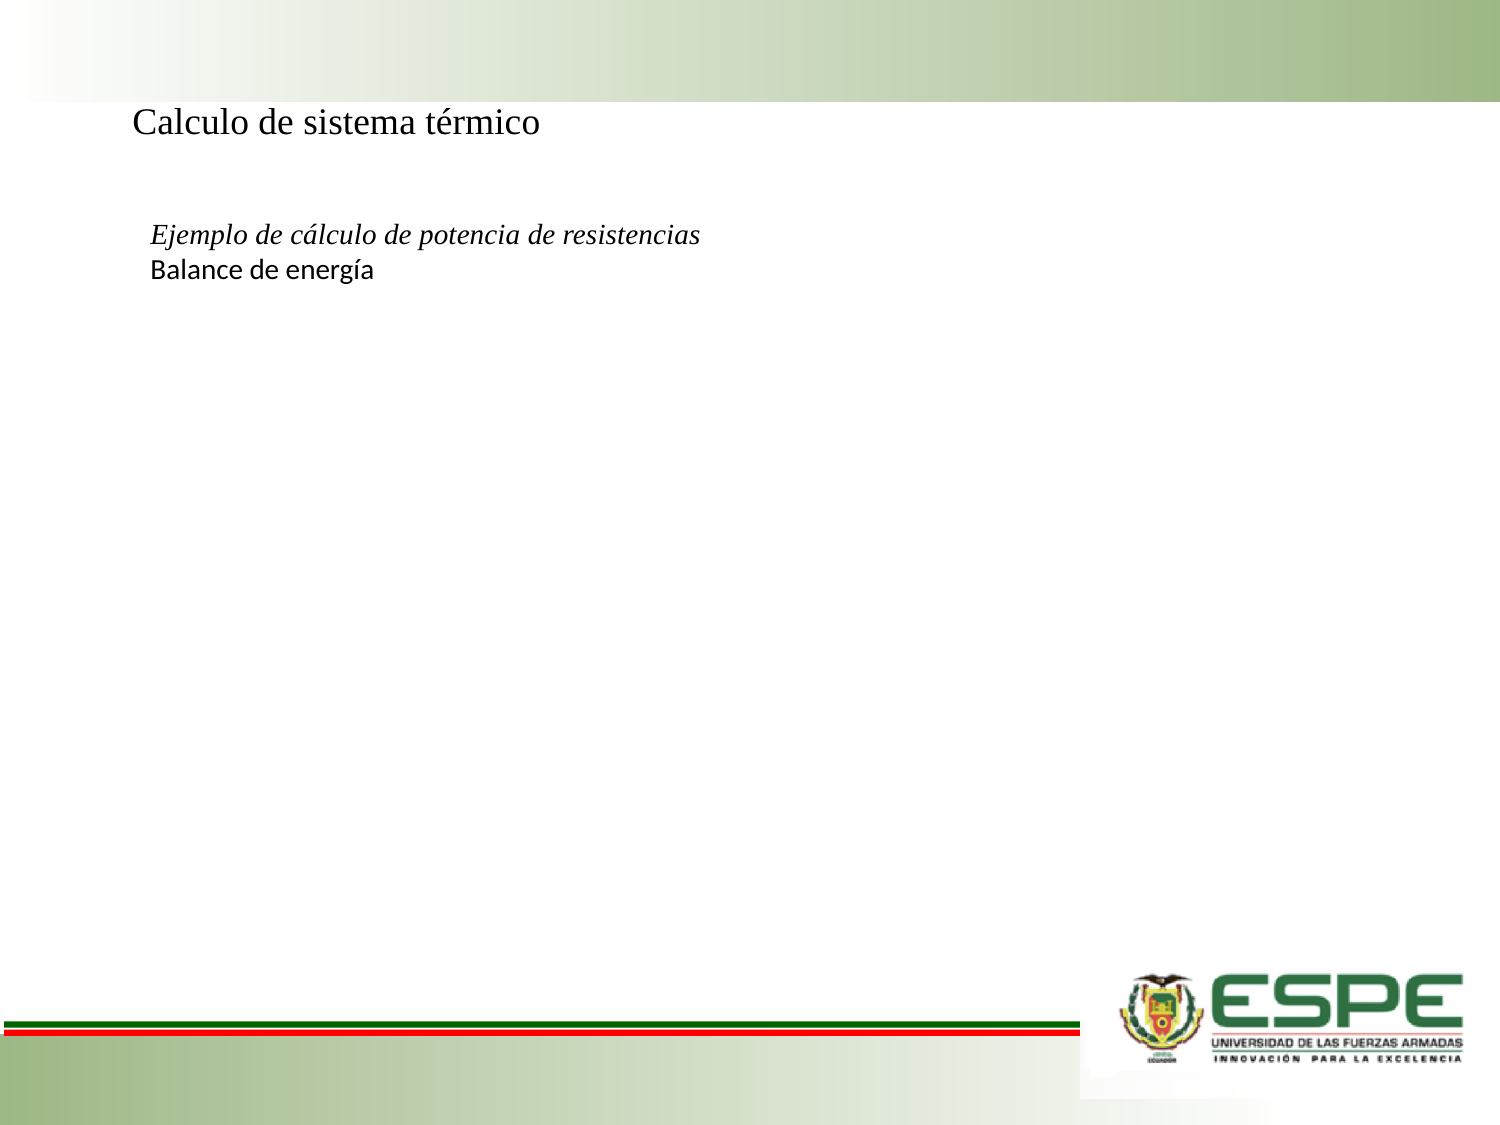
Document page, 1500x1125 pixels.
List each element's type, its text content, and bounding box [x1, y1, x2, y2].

text_box Calculo de sistema térmico [64, 89, 609, 150]
picture [1080, 940, 1487, 1099]
